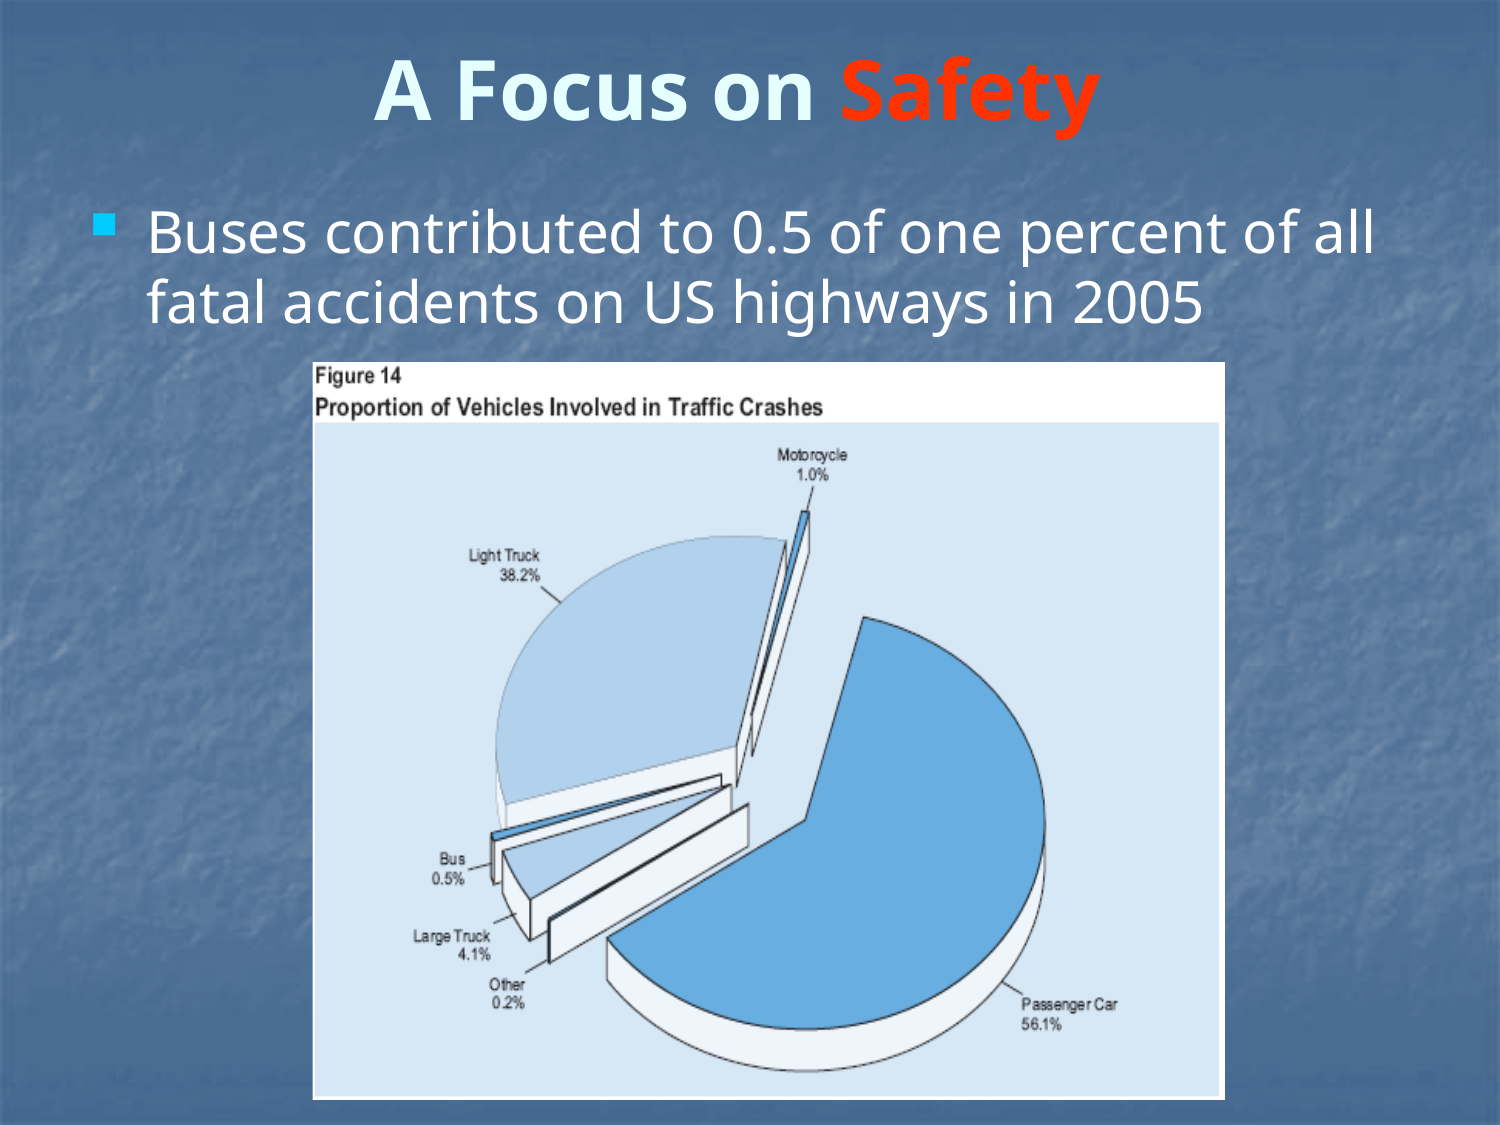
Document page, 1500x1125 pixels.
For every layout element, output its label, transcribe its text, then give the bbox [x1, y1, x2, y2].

list Buses contributed to 0.5 of one percent of all fatal accidents on US highways in 2005 [74, 187, 1426, 1088]
title A Focus on Safety [62, 0, 1413, 201]
picture [312, 362, 1226, 1101]
